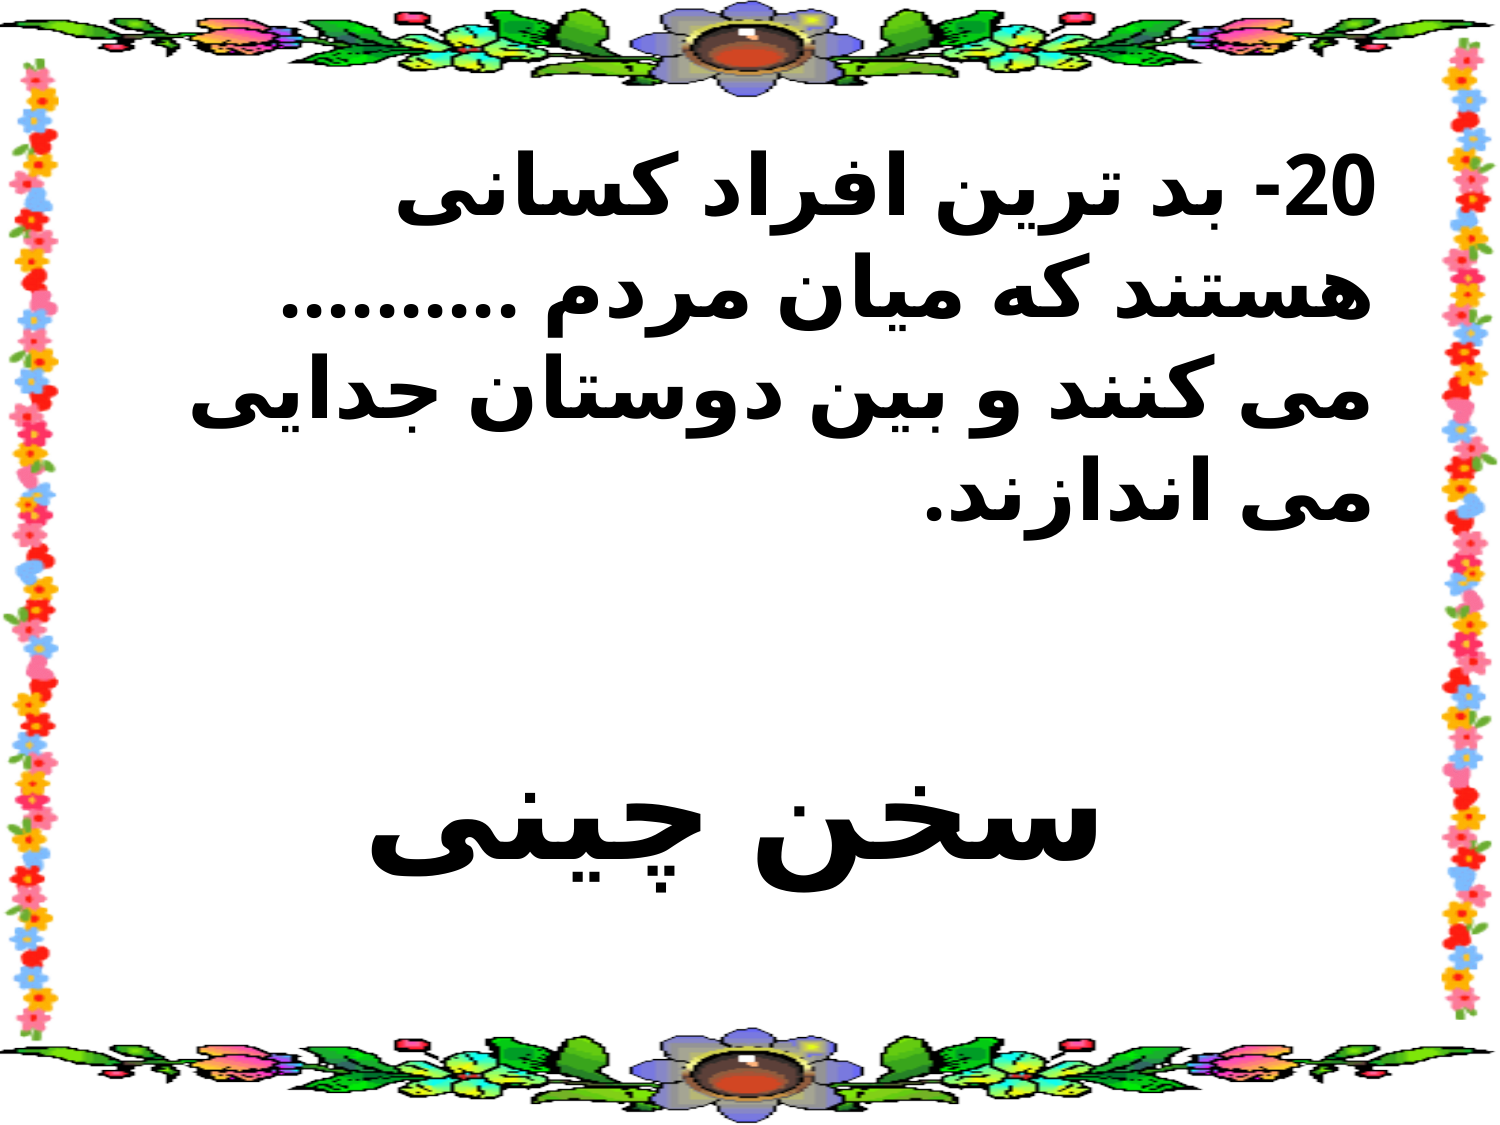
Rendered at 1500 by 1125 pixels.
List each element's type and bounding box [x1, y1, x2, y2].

text_box [0, 0, 1500, 1125]
